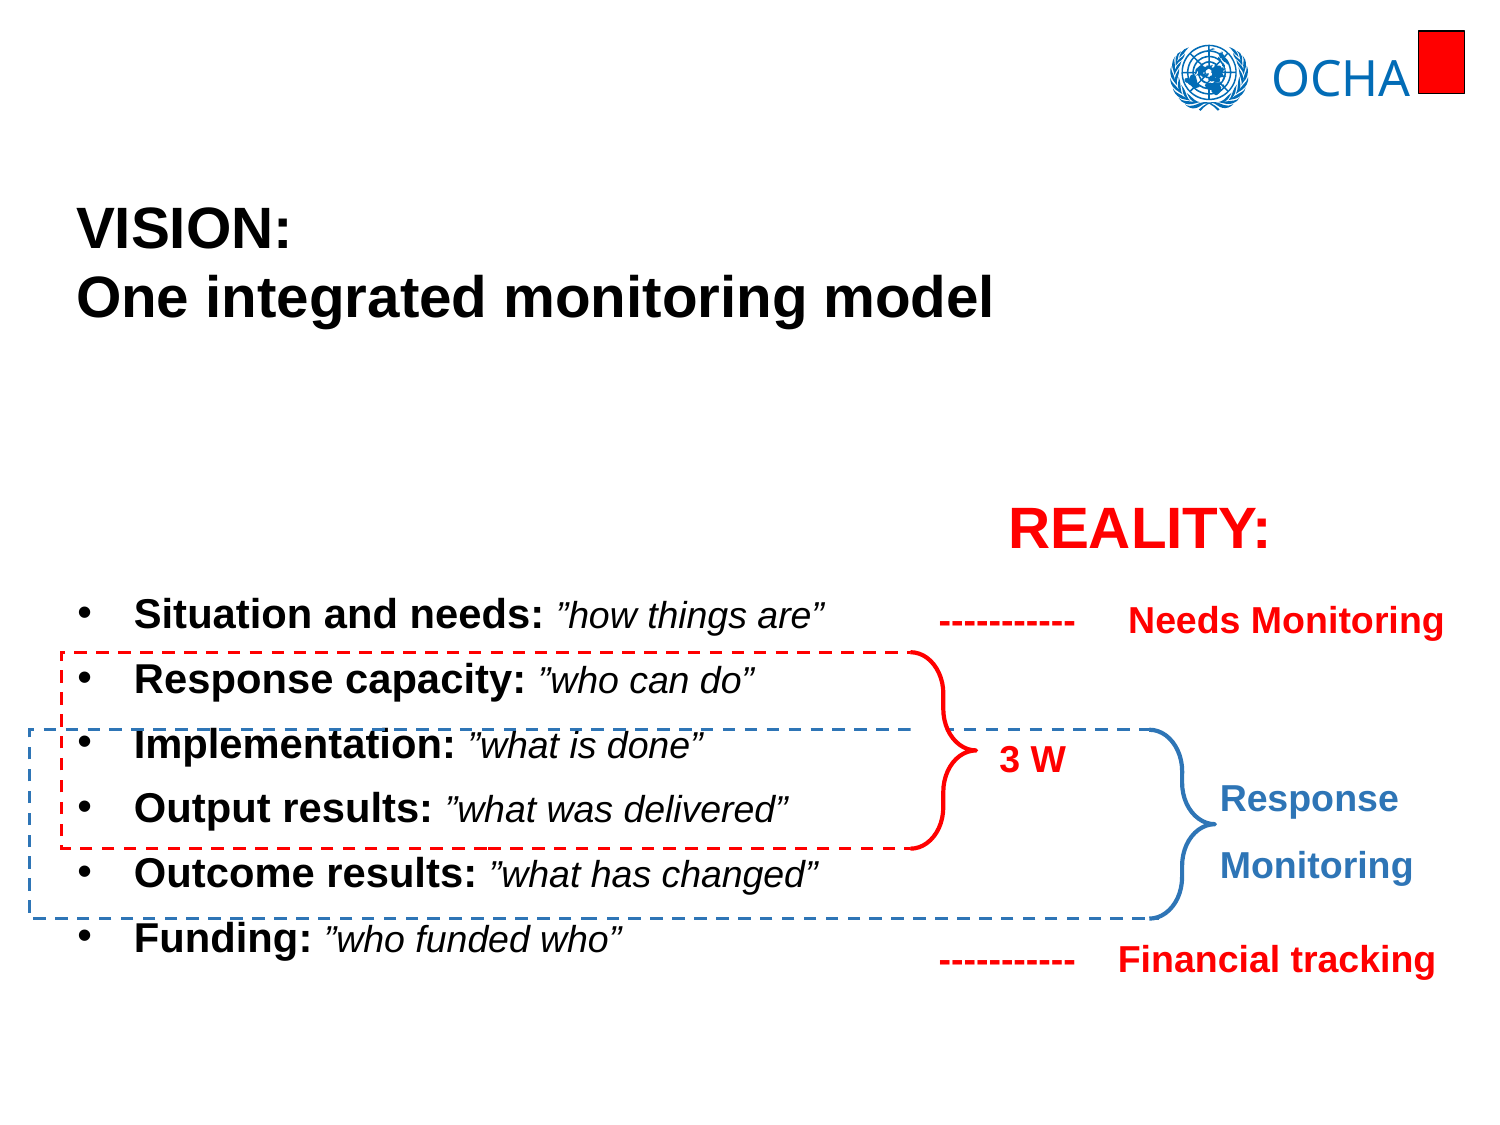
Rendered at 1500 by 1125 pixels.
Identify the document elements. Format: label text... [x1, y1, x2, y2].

text_box VISION: One integrated monitoring model [61, 182, 1412, 368]
text_box Response Monitoring [1204, 757, 1495, 894]
text_box [1149, 729, 1215, 919]
text_box [61, 652, 910, 849]
text_box [910, 652, 977, 849]
text_box ----------- Needs Monitoring [923, 579, 1500, 649]
text_box 3 W [984, 718, 1122, 788]
text_box Situation and needs: ”how things are” Response capacity: ”who can do” Implementation: ”what is done” Output results: ”what was delivered” Outcome results: ”what has changed” Funding: ”who funded who” [4, 579, 1465, 1125]
text_box ----------- Financial tracking [923, 918, 1500, 988]
text_box [29, 729, 1149, 919]
text_box [1418, 31, 1465, 94]
text_box REALITY: [993, 483, 1465, 569]
